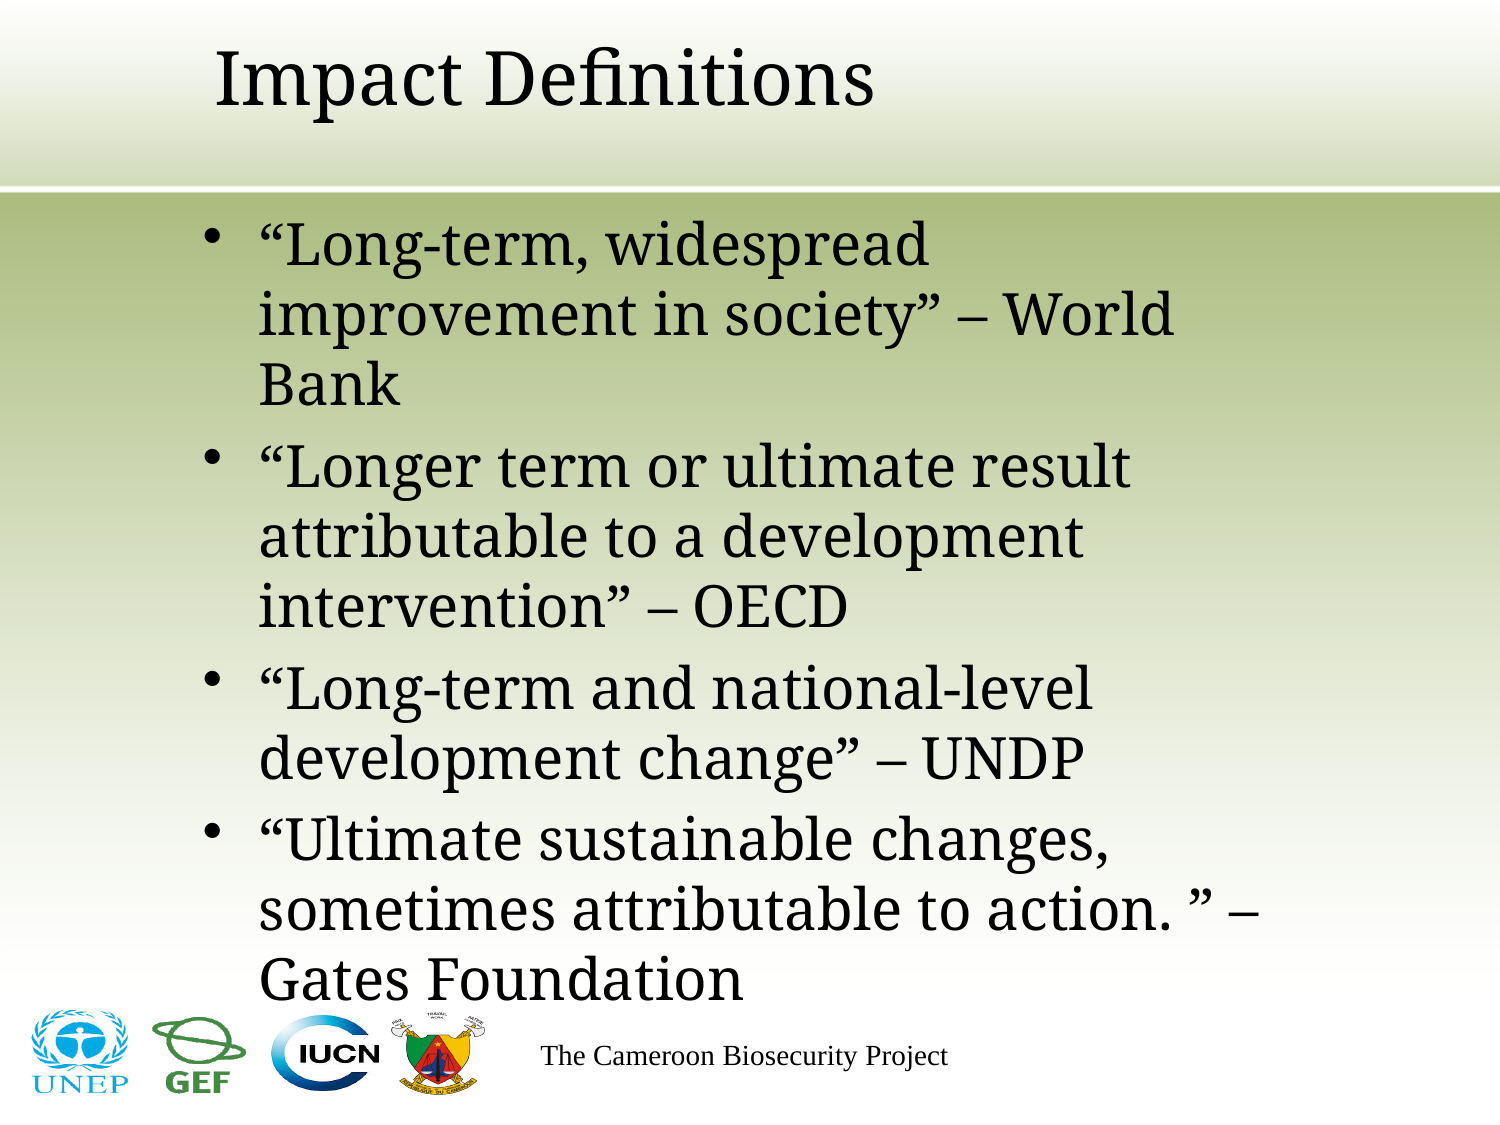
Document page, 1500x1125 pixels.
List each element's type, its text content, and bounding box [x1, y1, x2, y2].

footer The Cameroon Biosecurity Project [431, 1029, 1059, 1077]
picture [0, 0, 1500, 1125]
list “Long-term, widespread improvement in society” – World Bank “Longer term or ultimate result attributable to a development intervention” – OECD “Long-term and national-level development change” – UNDP “Ultimate sustainable changes, sometimes attributable to action. ” – Gates Foundation [187, 200, 1300, 835]
title Impact Definitions [199, 0, 1312, 128]
